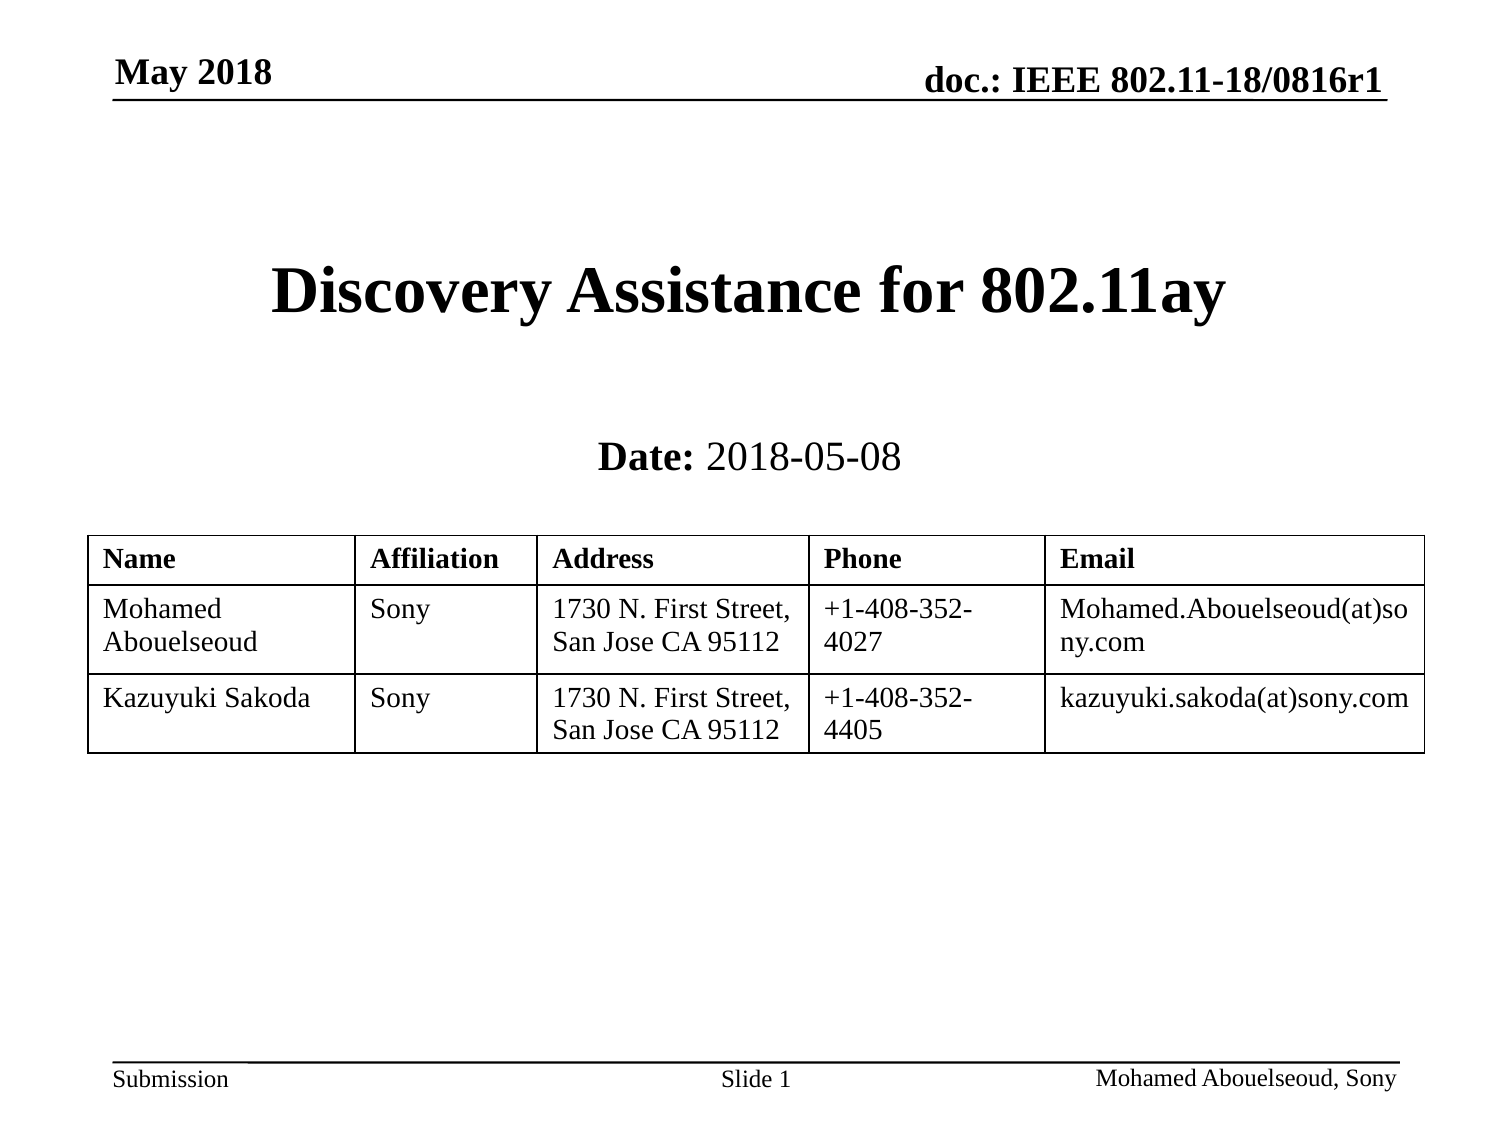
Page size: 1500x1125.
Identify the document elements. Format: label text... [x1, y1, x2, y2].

table_header Affiliation [356, 536, 536, 584]
table_cell Sony [356, 675, 536, 752]
table_cell kazuyuki.sakoda(at)sony.com [1046, 675, 1424, 752]
table_header Email [1046, 536, 1424, 584]
slide_number Slide 1 [712, 1062, 800, 1093]
table_header Name [89, 536, 354, 584]
table_cell 1730 N. First Street, San Jose CA 95112 [538, 675, 808, 752]
table_cell Kazuyuki Sakoda [89, 675, 354, 752]
table_cell 1730 N. First Street, San Jose CA 95112 [538, 586, 808, 673]
list Date: 2018-05-08 [112, 420, 1388, 484]
table_cell Mohamed.Abouelseoud(at)sony.com [1046, 586, 1424, 673]
table_header Address [538, 536, 808, 584]
title Discovery Assistance for 802.11ay [112, 198, 1388, 374]
table_cell Sony [356, 586, 536, 673]
table_header Phone [810, 536, 1044, 584]
table_cell Mohamed Abouelseoud [89, 586, 354, 673]
table_cell +1-408-352-4027 [810, 586, 1044, 673]
table_cell +1-408-352-4405 [810, 675, 1044, 752]
